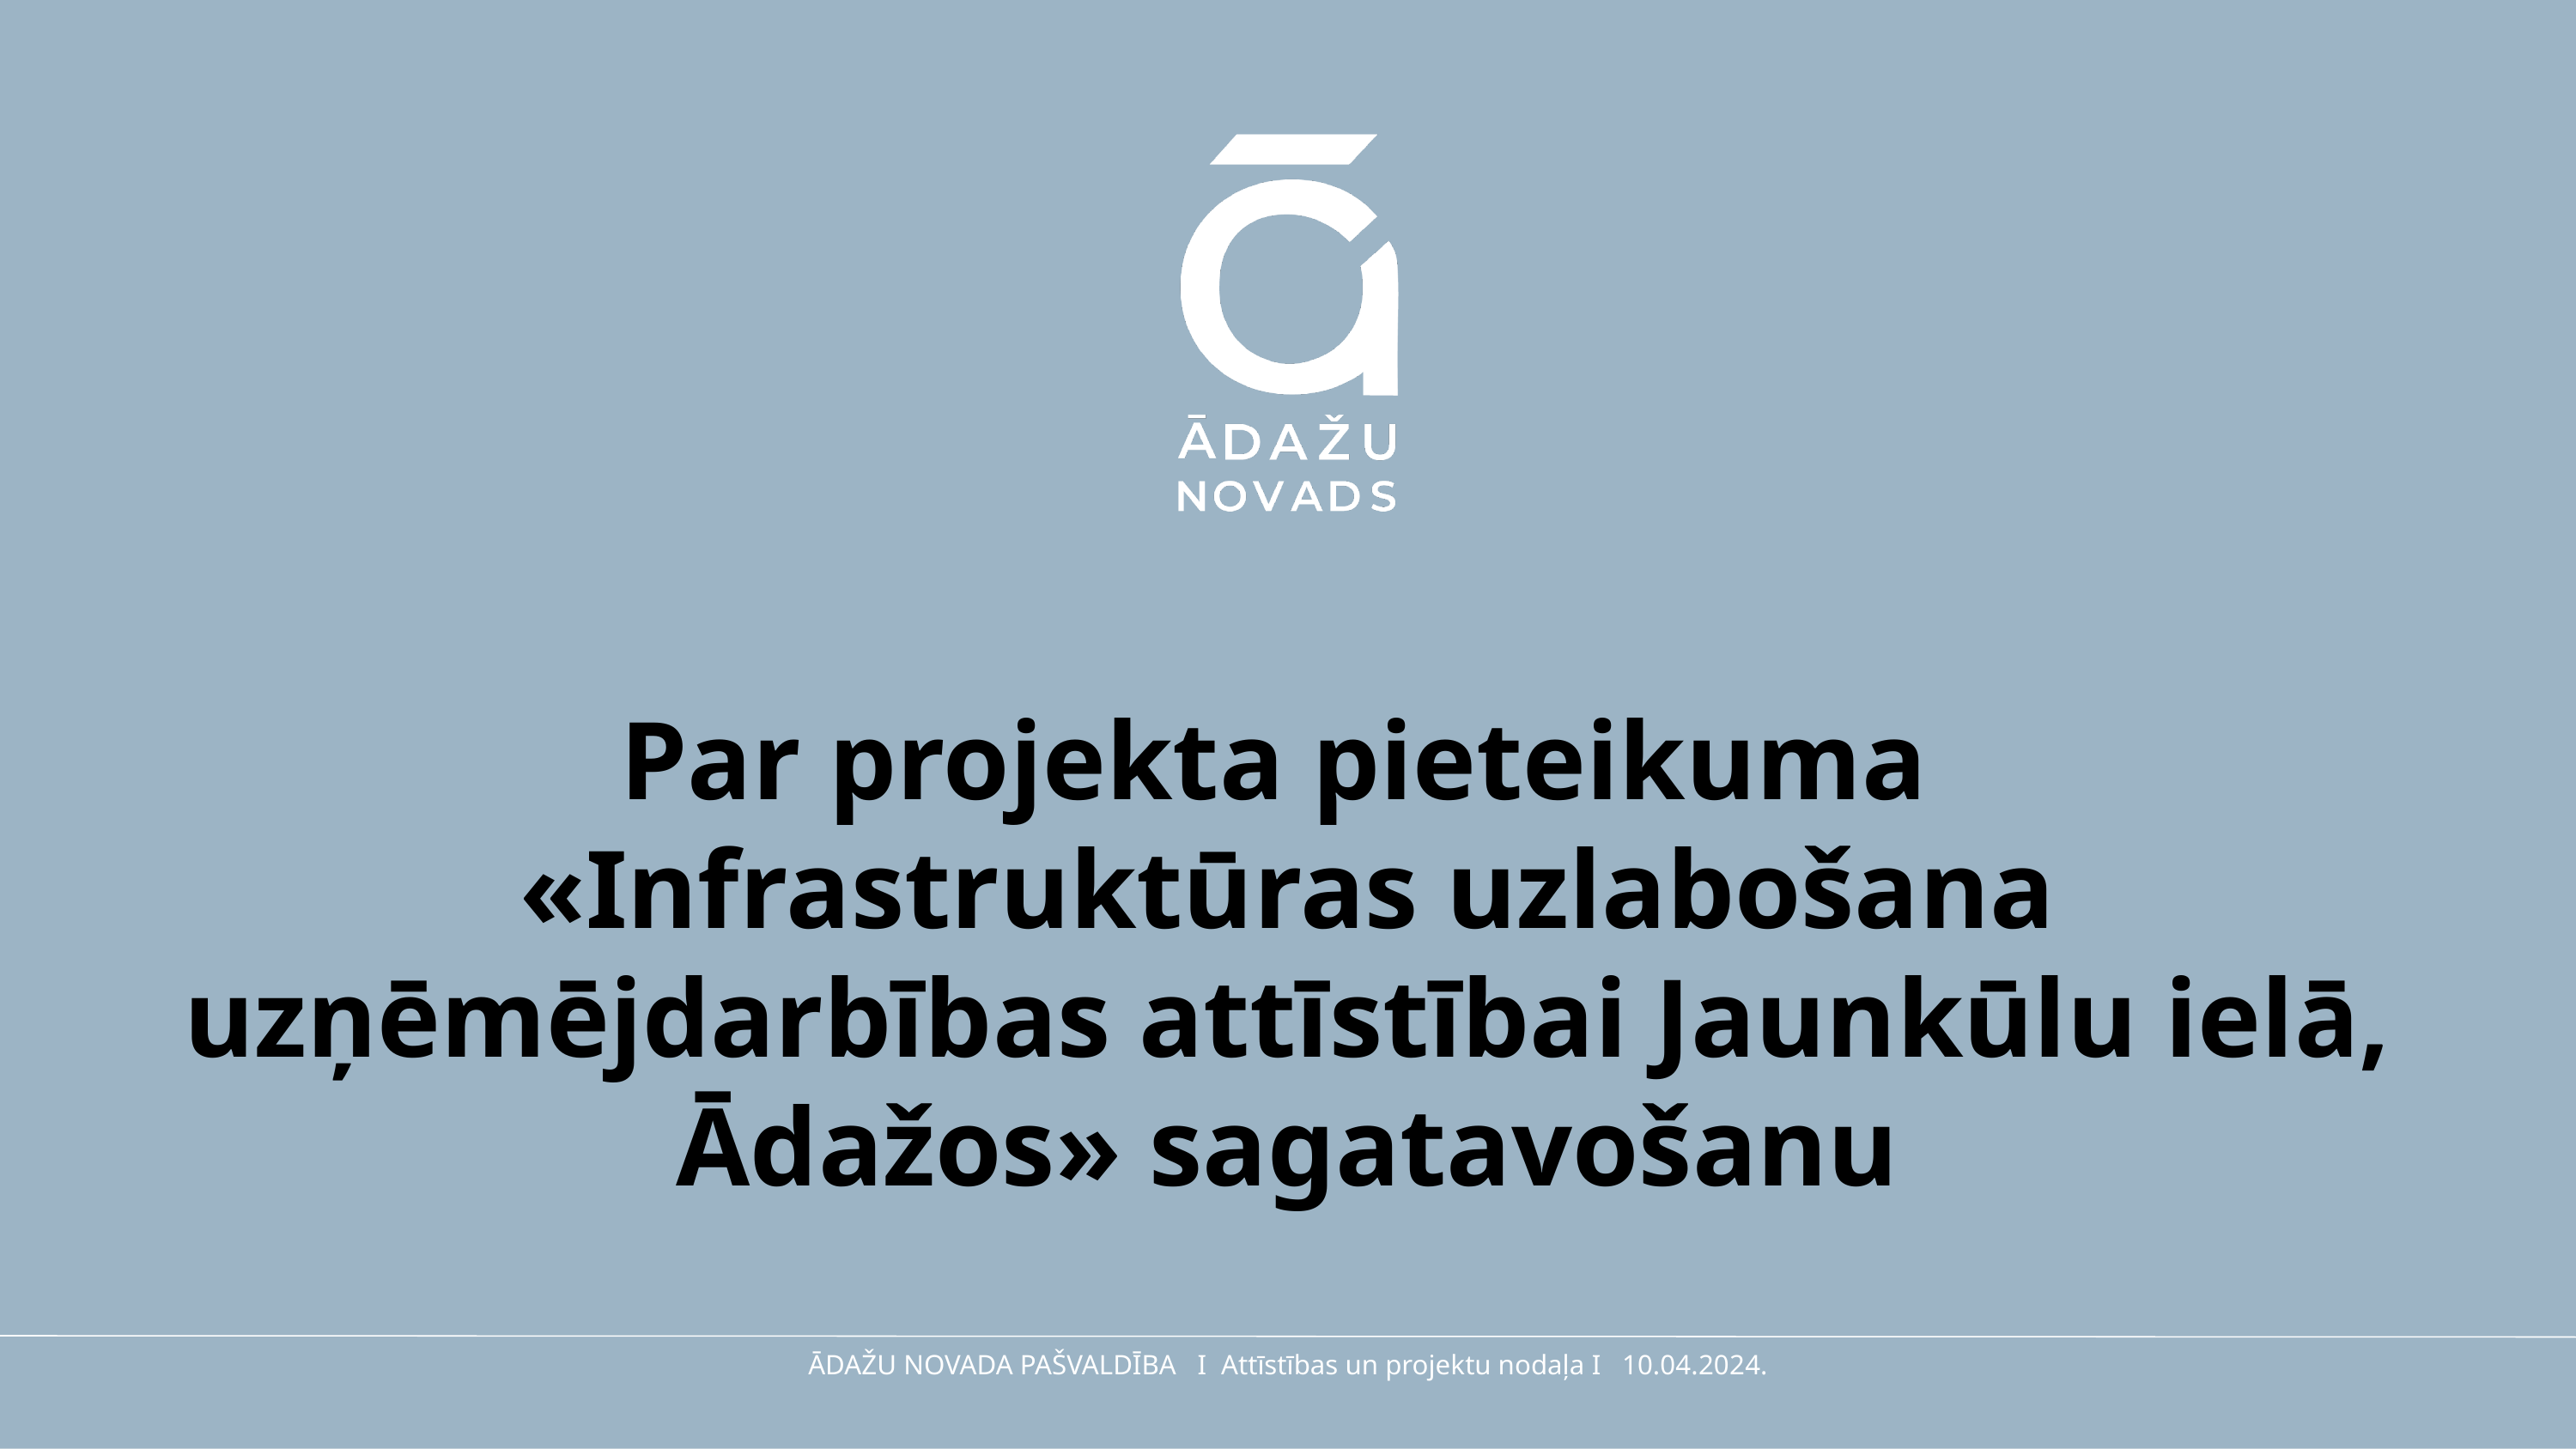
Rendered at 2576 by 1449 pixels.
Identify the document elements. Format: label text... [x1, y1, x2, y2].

picture [1001, 43, 1575, 603]
text_box Par projekta pieteikuma «Infrastruktūras uzlabošana uzņēmējdarbības attīstībai Jaunkūlu ielā, Ādažos» sagatavošanu [118, 692, 2458, 1294]
text_box ĀDAŽU NOVADA PAŠVALDĪBA I Attīstības un projektu nodaļa I 10.04.2024. [13, 1348, 2563, 1380]
